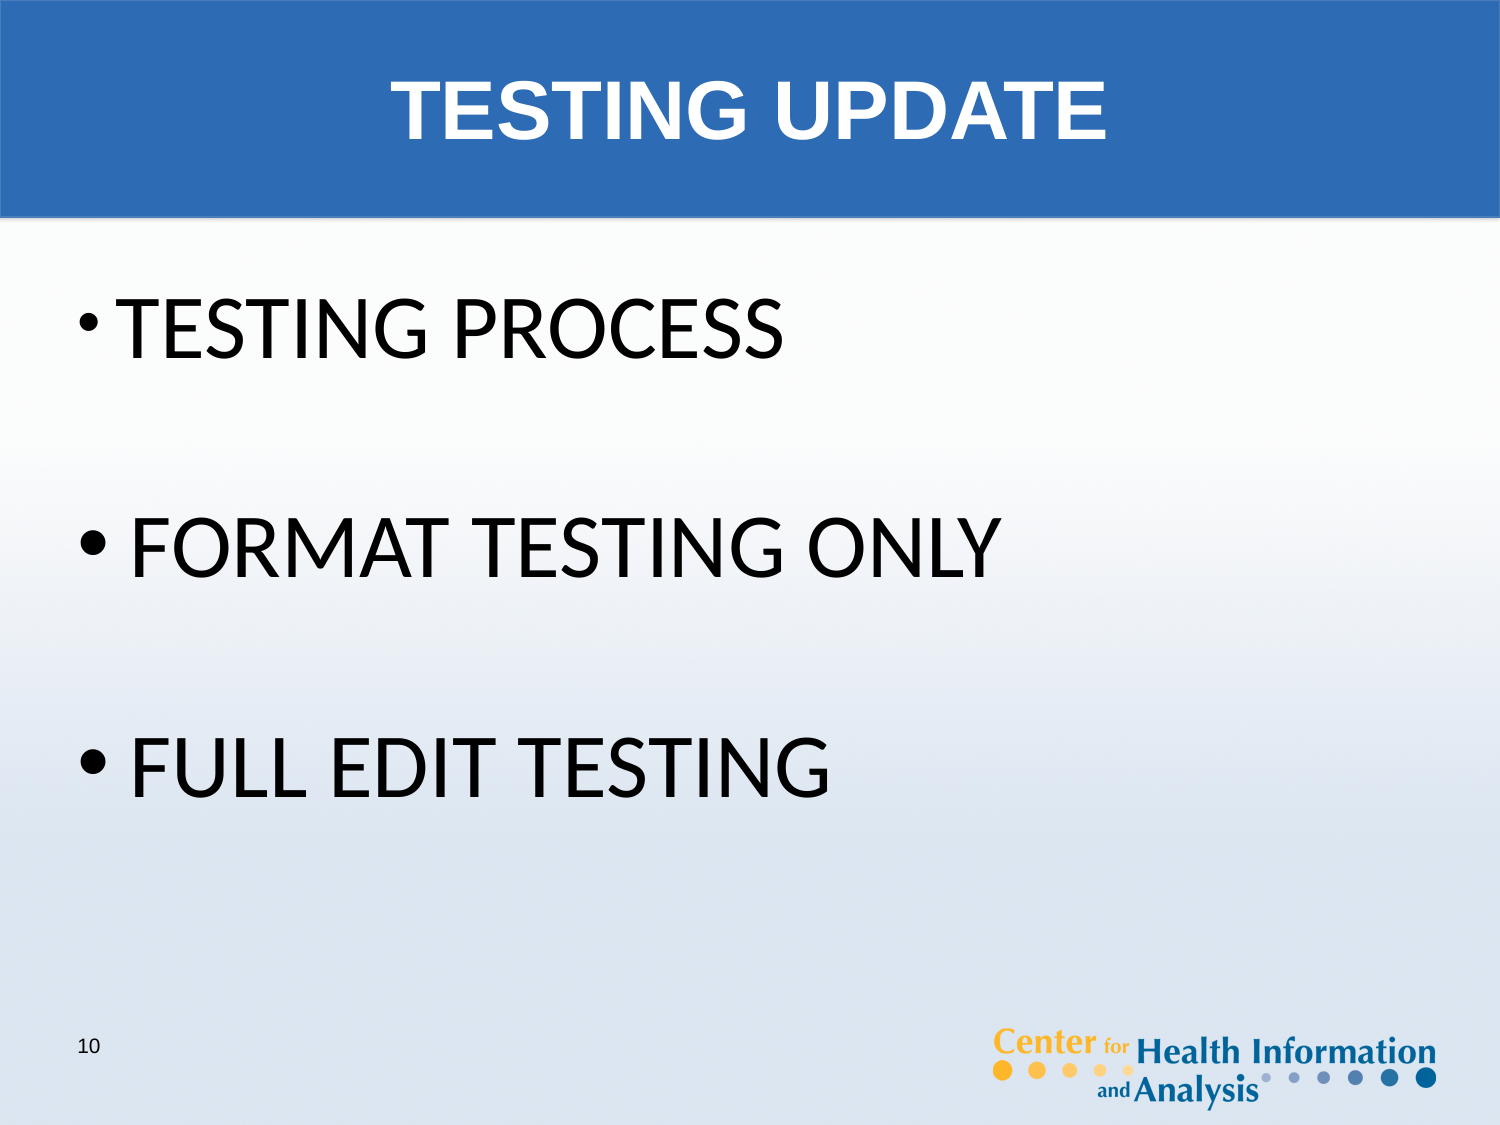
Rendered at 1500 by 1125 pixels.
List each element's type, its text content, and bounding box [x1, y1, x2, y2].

picture [0, 221, 1500, 1125]
text_box TESTING PROCESS FORMAT TESTING ONLY FULL EDIT TESTING [62, 259, 1425, 824]
title TESTING UPDATE [74, 12, 1426, 201]
slide_number 10 [62, 1025, 413, 1085]
